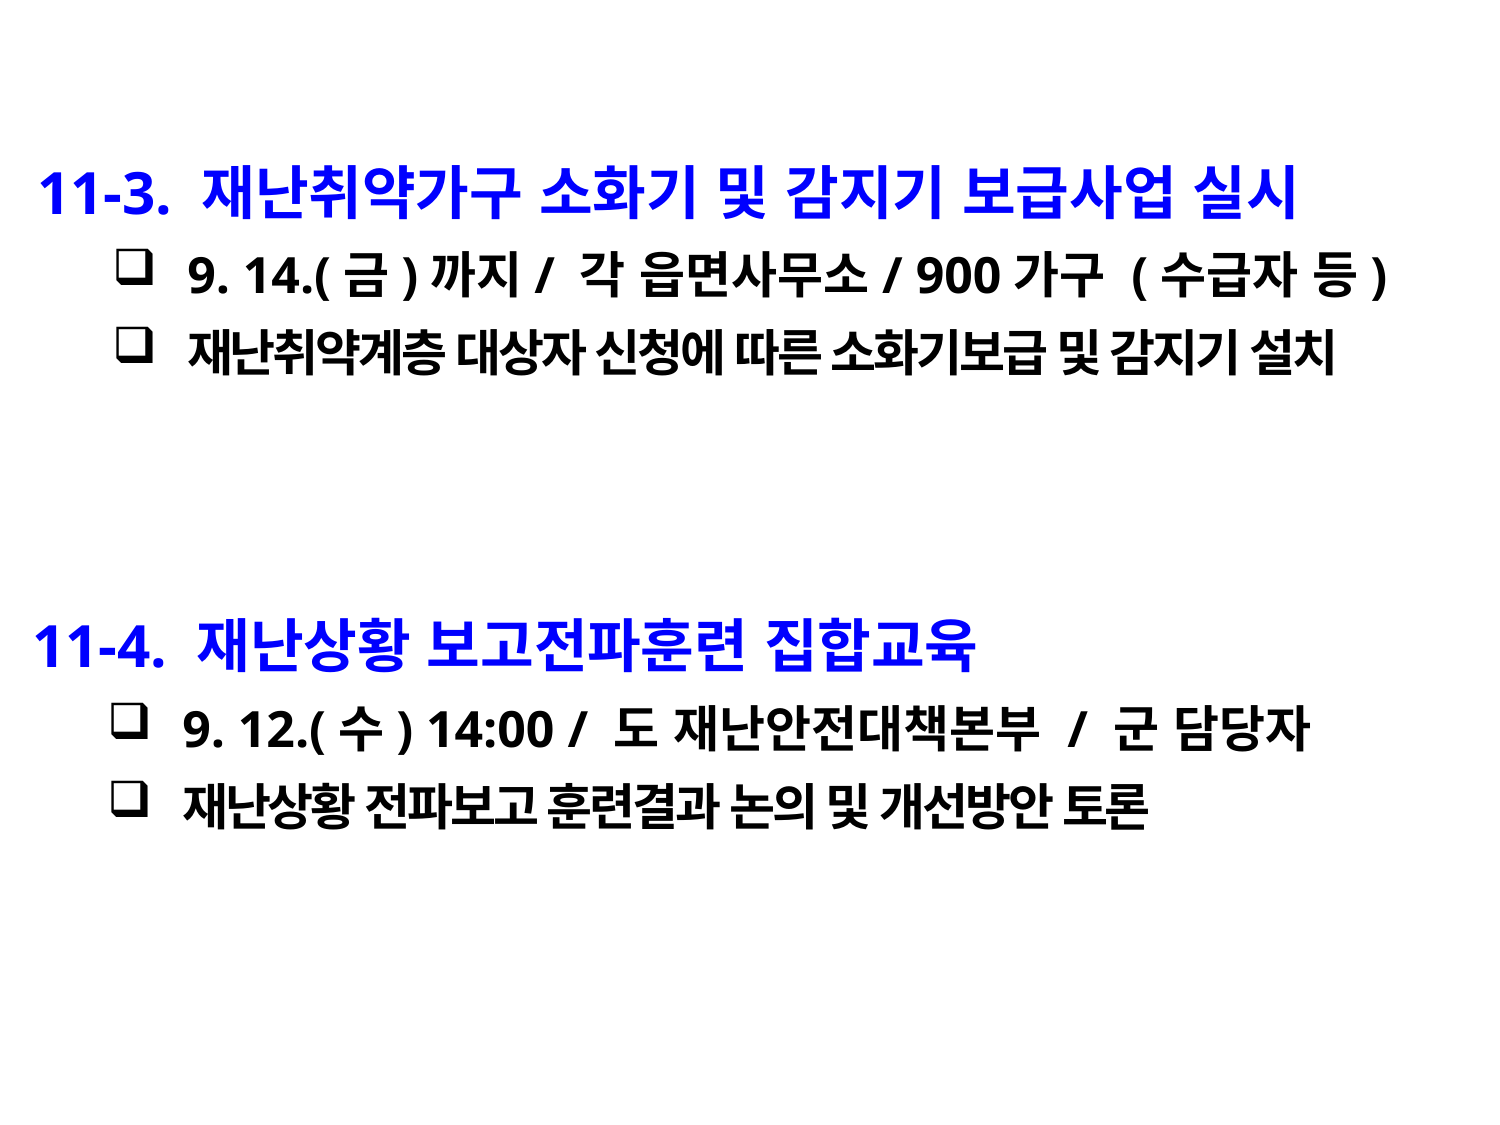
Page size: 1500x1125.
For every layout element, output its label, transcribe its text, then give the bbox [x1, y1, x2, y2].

text_box 11-3. 재난취약가구 소화기 및 감지기 보급사업 실시 9. 14.(금)까지/ 각 읍면사무소/ 900가구 (수급자 등) 재난취약계층 대상자 신청에 따른 소화기보급 및 감지기 설치 [22, 113, 1500, 390]
text_box 11-4. 재난상황 보고전파훈련 집합교육 9. 12.(수) 14:00 / 도 재난안전대책본부 / 군 담당자 재난상황 전파보고 훈련결과 논의 및 개선방안 토론 [17, 567, 1495, 843]
